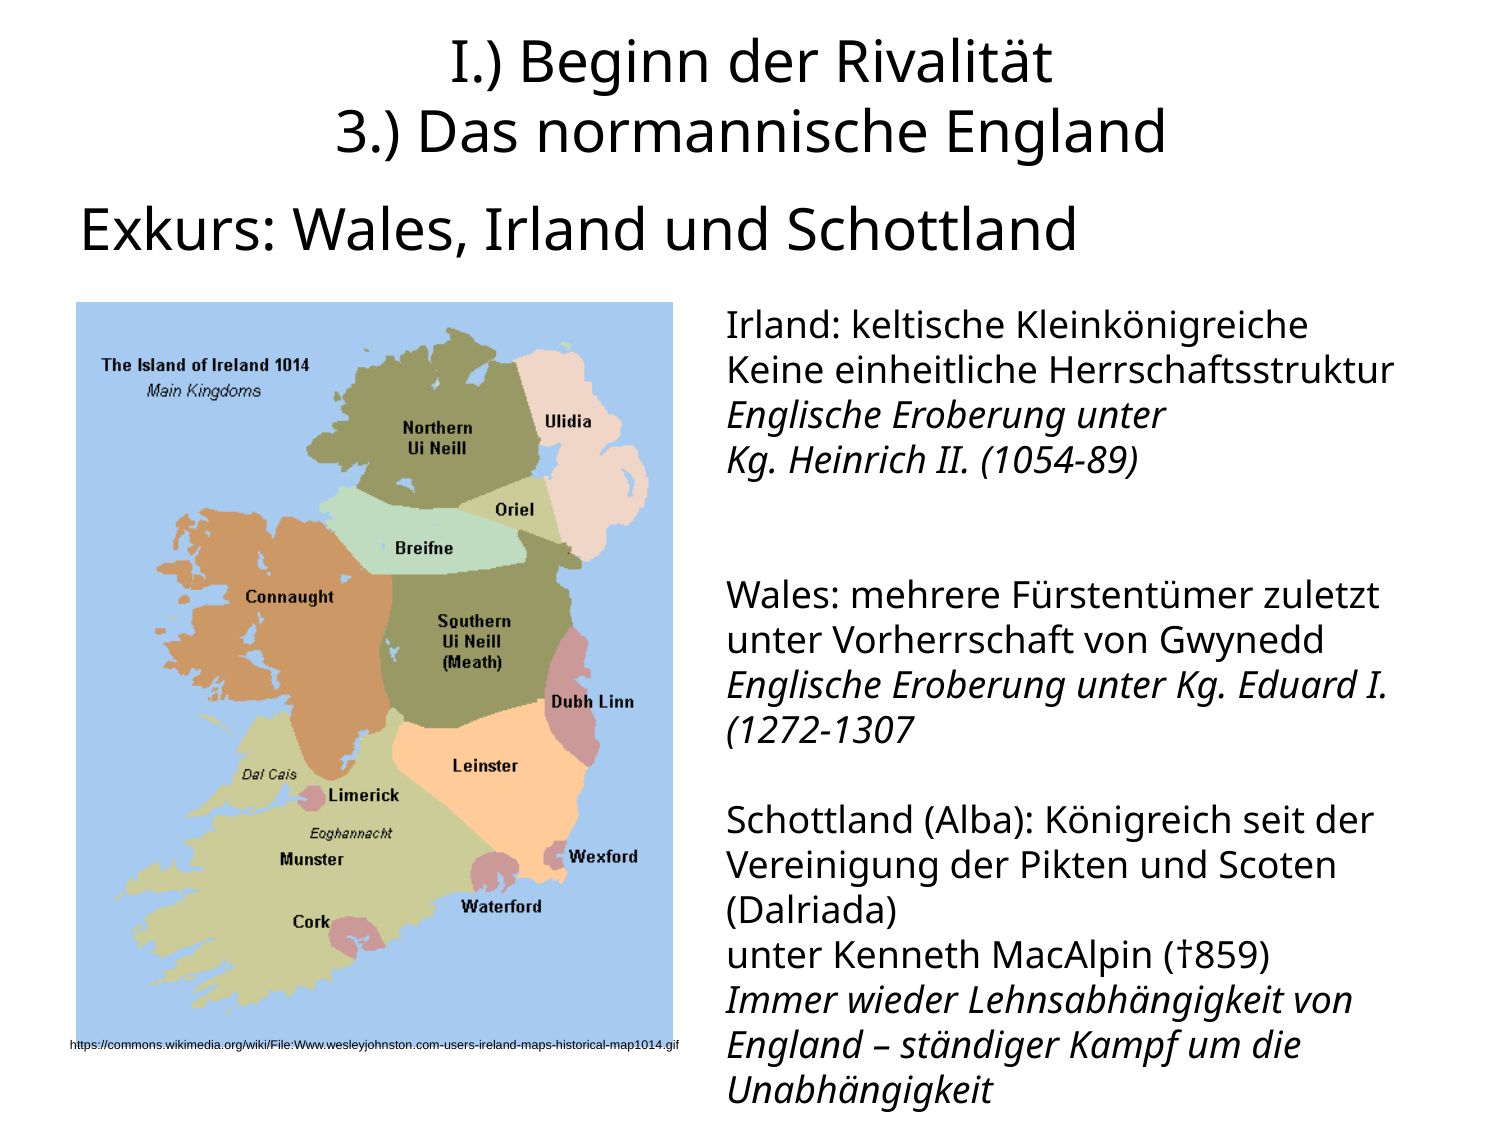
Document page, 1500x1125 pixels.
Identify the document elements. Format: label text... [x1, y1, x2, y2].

text_box https://commons.wikimedia.org/wiki/File:Www.wesleyjohnston.com-users-ireland-maps-historical-map1014.gif [55, 1029, 694, 1075]
title I.) Beginn der Rivalität 3.) Das normannische England [76, 0, 1428, 188]
text_box Irland: keltische Kleinkönigreiche Keine einheitliche Herrschaftsstruktur Englische Eroberung unter Kg. Heinrich II. (1054-89) Wales: mehrere Fürstentümer zuletzt unter Vorherrschaft von Gwynedd Englische Eroberung unter Kg. Eduard I. (1272-1307 Schottland (Alba): Königreich seit der Vereinigung der Pikten und Scoten (Dalriada) unter Kenneth MacAlpin (†859) Immer wieder Lehnsabhängigkeit von England – ständiger Kampf um die Unabhängigkeit [711, 293, 1500, 1119]
text_box Exkurs: Wales, Irland und Schottland [64, 184, 1388, 340]
picture [76, 302, 673, 1047]
